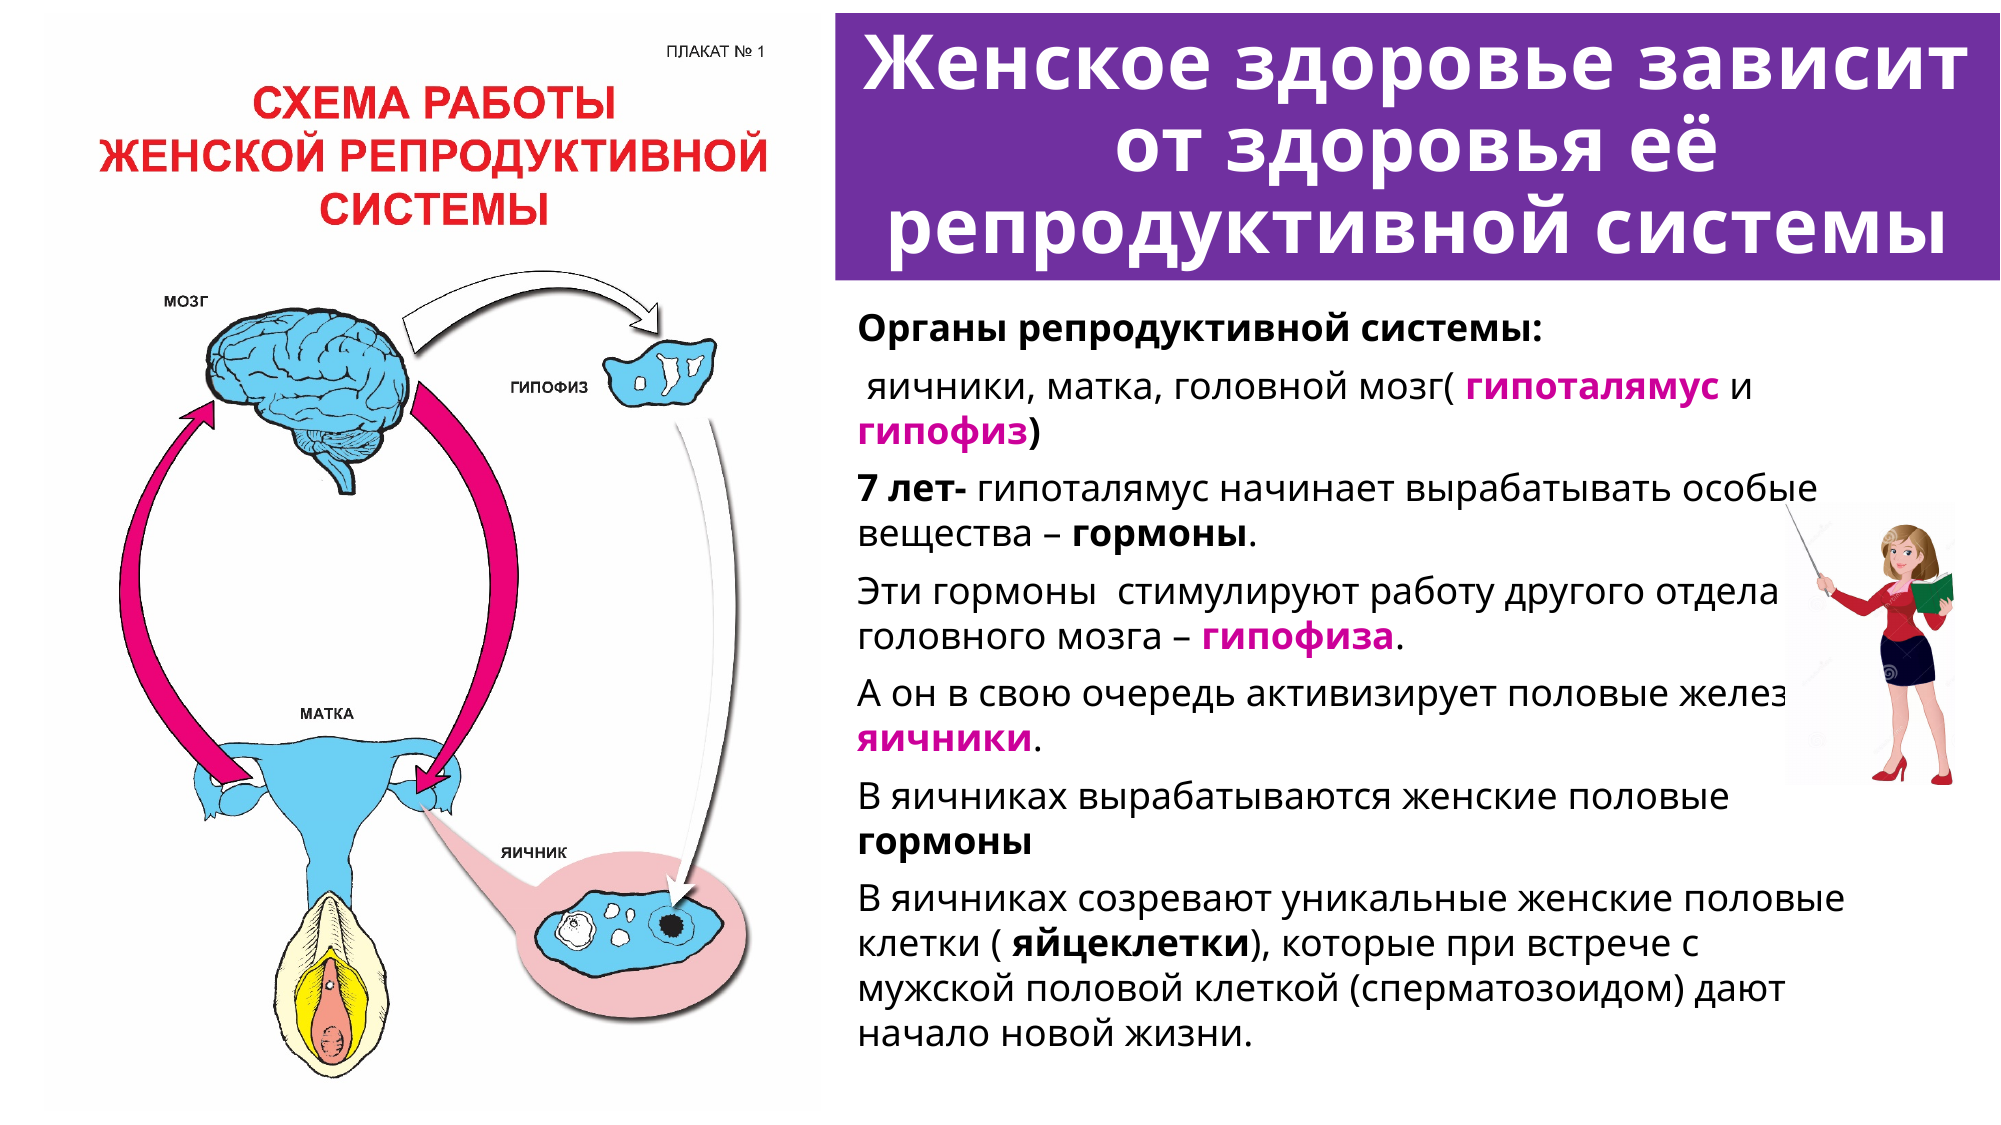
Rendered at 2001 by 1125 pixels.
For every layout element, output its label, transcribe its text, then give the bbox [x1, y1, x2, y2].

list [44, 13, 821, 1111]
title Женское здоровье зависит от здоровья её репродуктивной системы [835, 13, 2000, 281]
picture [1785, 502, 1955, 785]
text_box [890, 723, 930, 784]
text_box Органы репродуктивной системы: яичники, матка, головной мозг( гипоталямус и гипофиз) 7 лет- гипоталямус начинает вырабатывать особые вещества – гормоны. Эти гормоны стимулируют работу другого отдела головного мозга – гипофиза. А он в свою очередь активизирует половые железы – яичники. В яичниках вырабатываются женские половые гормоны В яичниках созревают уникальные женские половые клетки ( яйцеклетки), которые при встрече с мужской половой клеткой (сперматозоидом) дают начало новой жизни. [842, 296, 1874, 1120]
